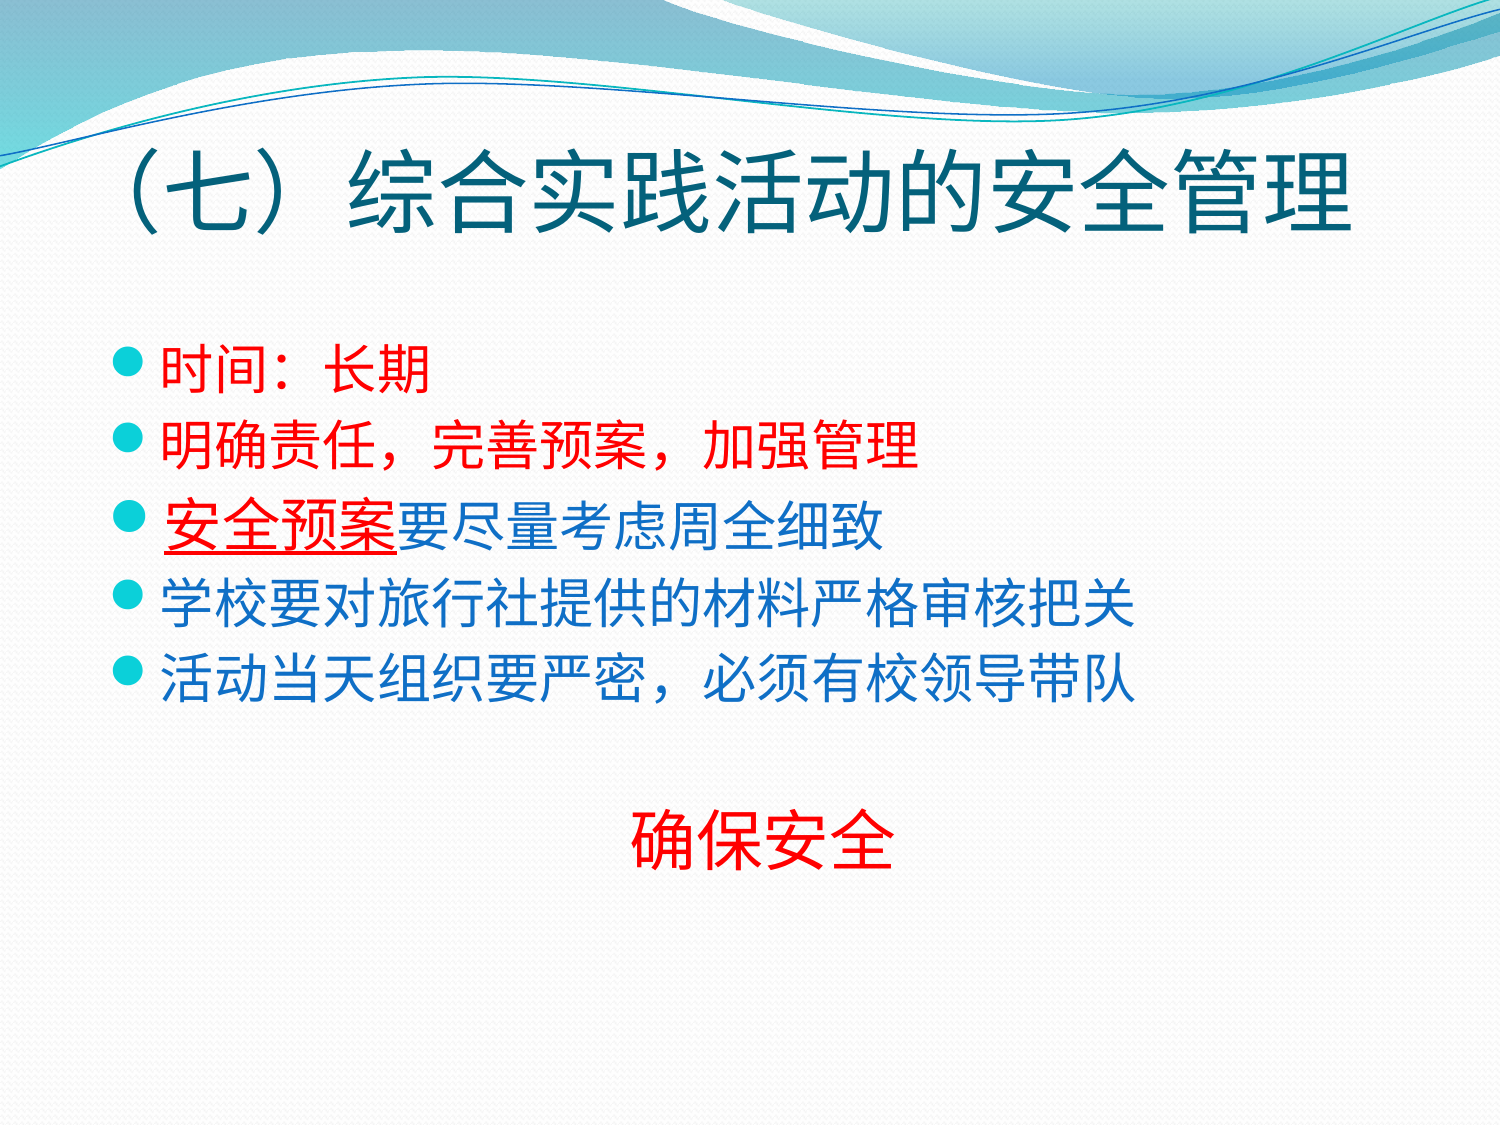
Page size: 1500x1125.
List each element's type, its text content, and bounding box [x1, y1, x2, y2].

title （七）综合实践活动的安全管理 [70, 128, 1360, 245]
list 时间：长期 明确责任，完善预案，加强管理 安全预案要尽量考虑周全细致 学校要对旅行社提供的材料严格审核把关 活动当天组织要严密，必须有校领导带队 确保安全 [93, 328, 1432, 1037]
